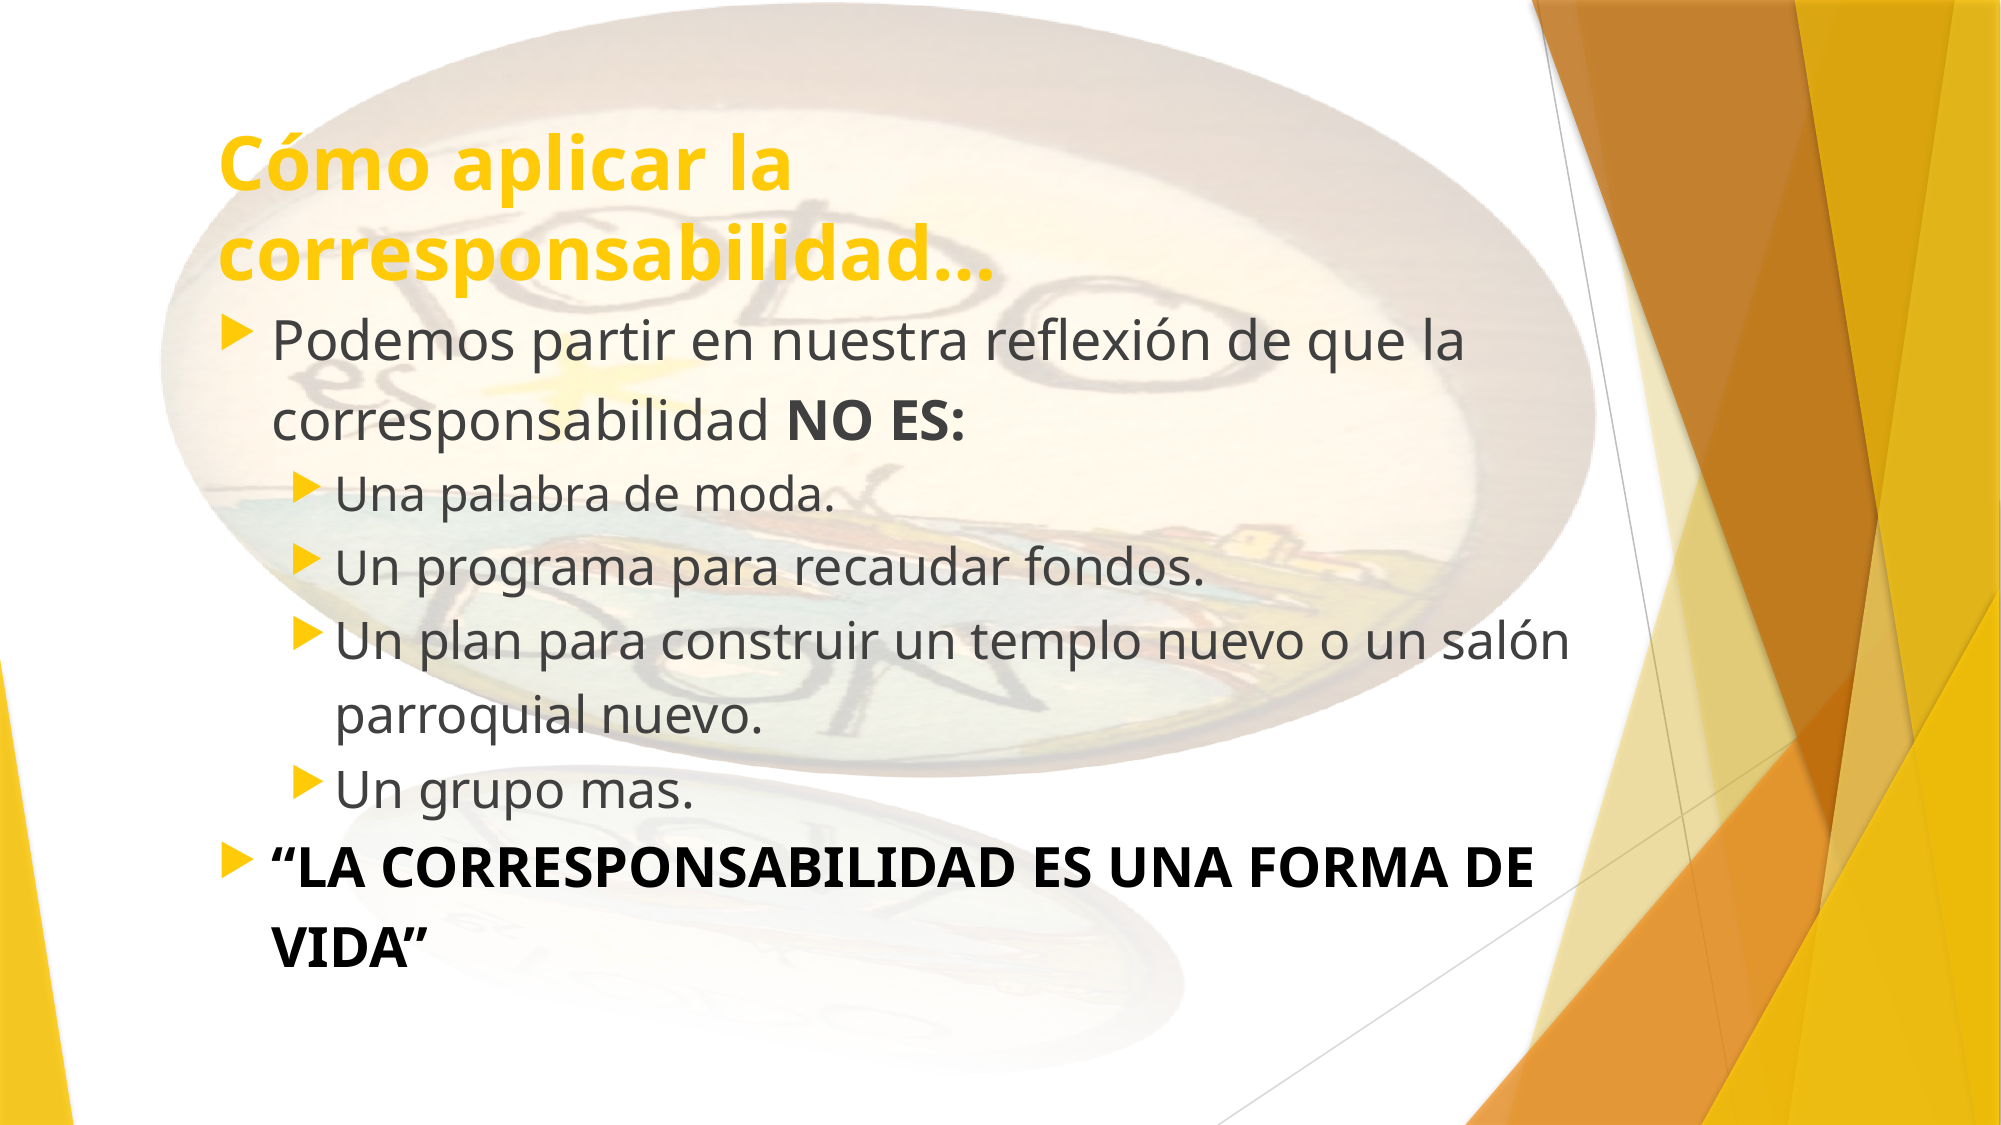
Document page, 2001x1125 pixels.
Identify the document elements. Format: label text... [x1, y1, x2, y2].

list Podemos partir en nuestra reflexión de que la corresponsabilidad NO ES: Una palabra de moda. Un programa para recaudar fondos. Un plan para construir un templo nuevo o un salón parroquial nuevo. Un grupo mas. “LA CORRESPONSABILIDAD ES UNA FORMA DE VIDA” [202, 283, 1715, 994]
title Cómo aplicar la corresponsabilidad… [202, 108, 1545, 229]
